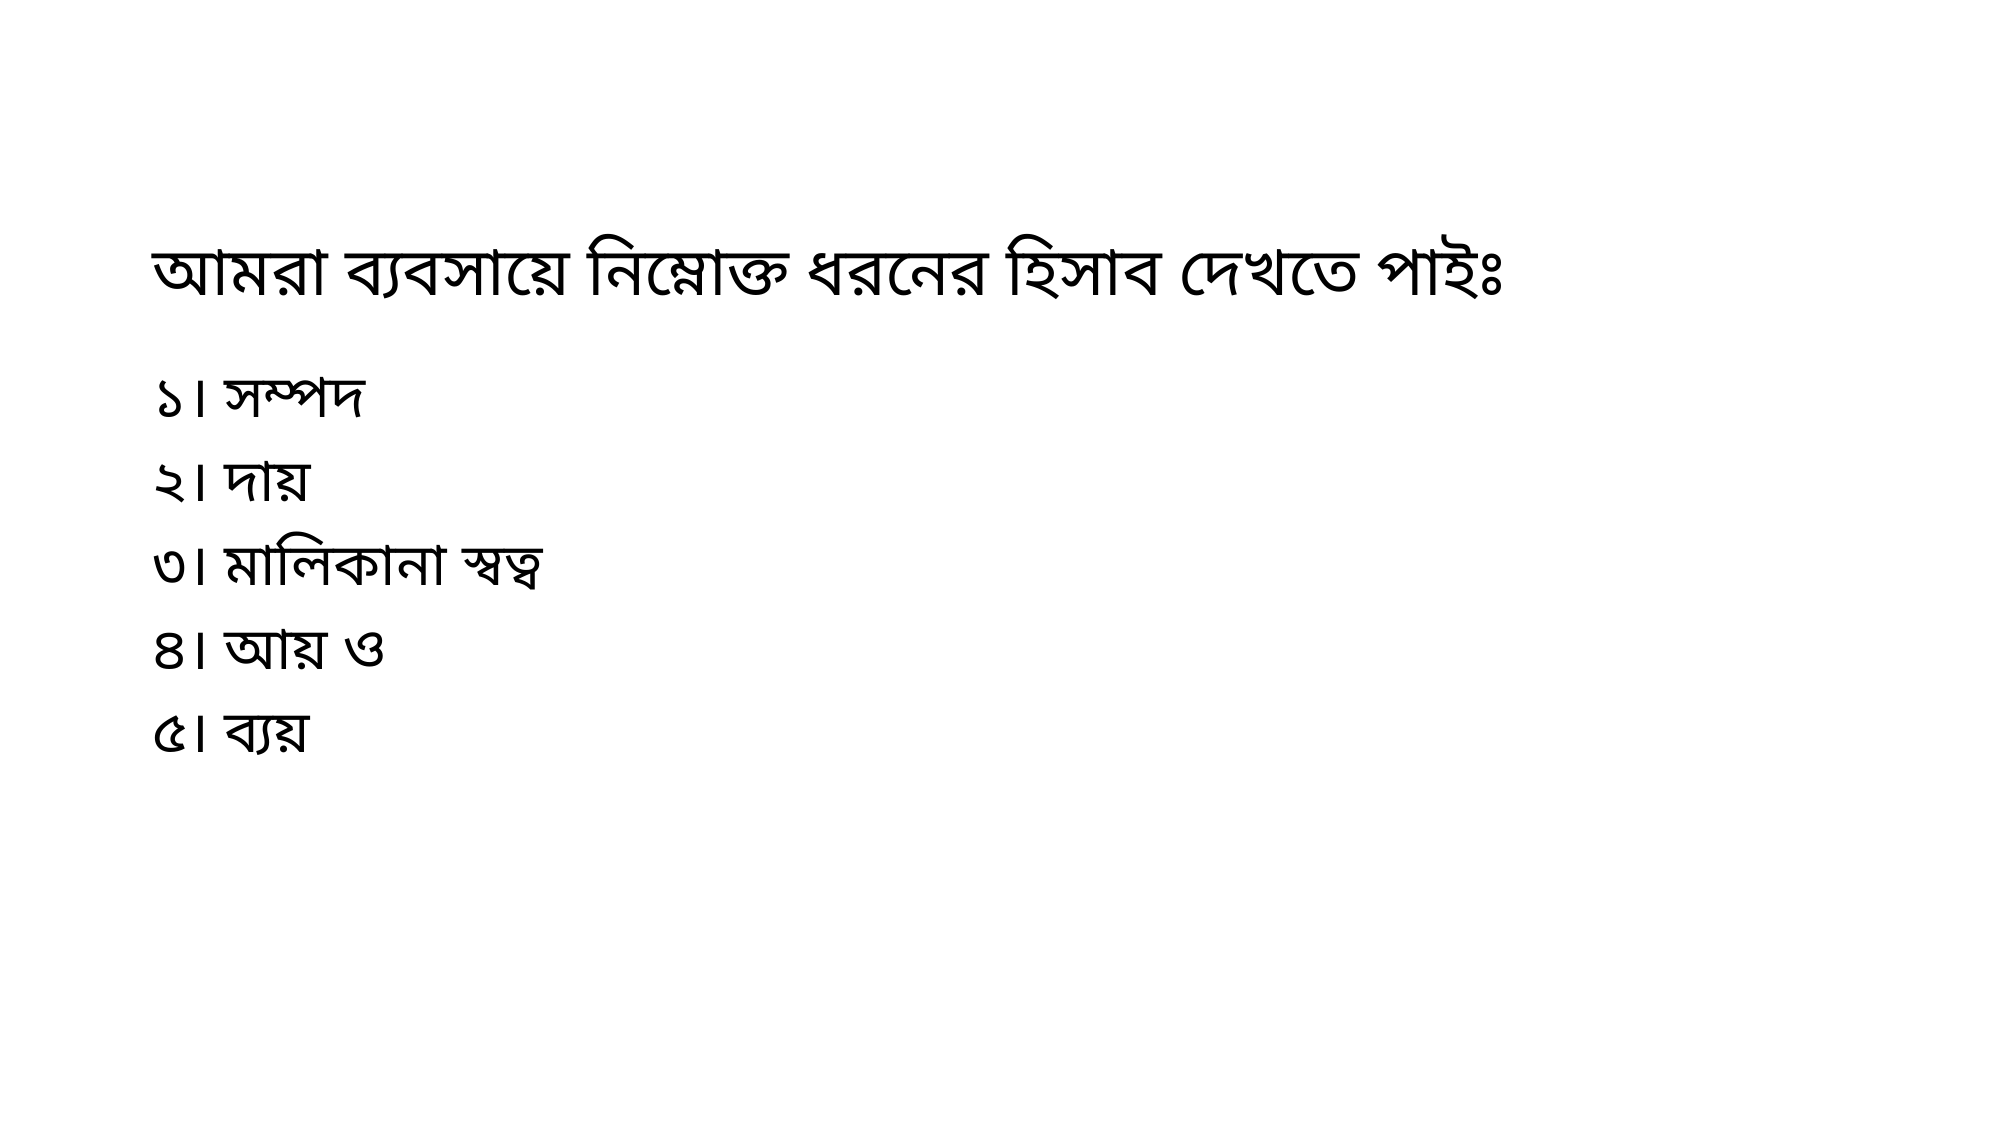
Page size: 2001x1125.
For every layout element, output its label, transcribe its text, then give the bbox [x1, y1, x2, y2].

title আমরা ব্যবসায়ে নিম্নোক্ত ধরনের হিসাব দেখতে পাইঃ [137, 212, 1863, 337]
list ১। সম্পদ ২। দায় ৩। মালিকানা স্বত্ব ৪। আয় ও ৫। ব্যয় [137, 360, 1863, 1014]
